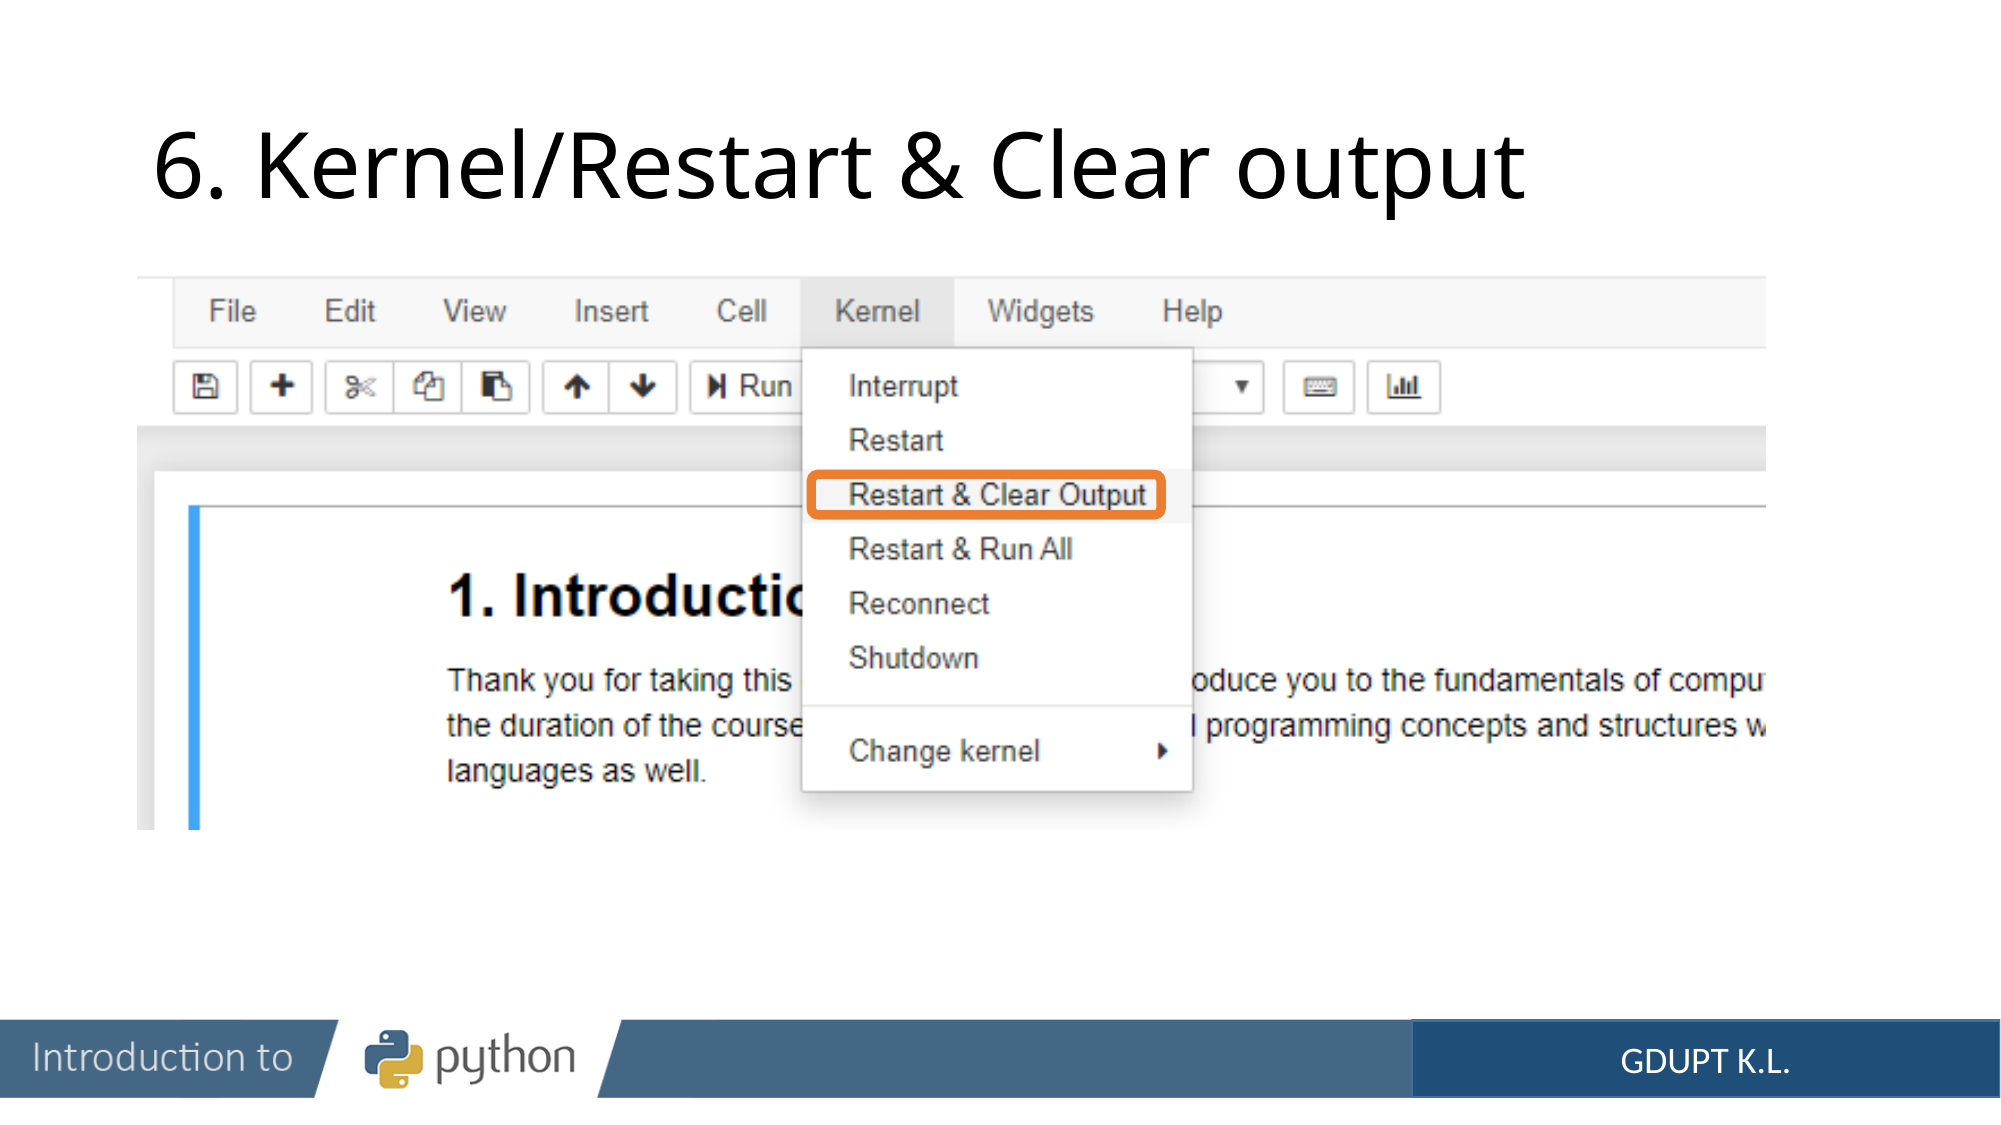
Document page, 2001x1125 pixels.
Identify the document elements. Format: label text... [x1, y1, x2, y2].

title 6. Kernel/Restart & Clear output [137, 59, 1863, 278]
picture [0, 0, 2001, 1125]
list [137, 261, 1766, 830]
